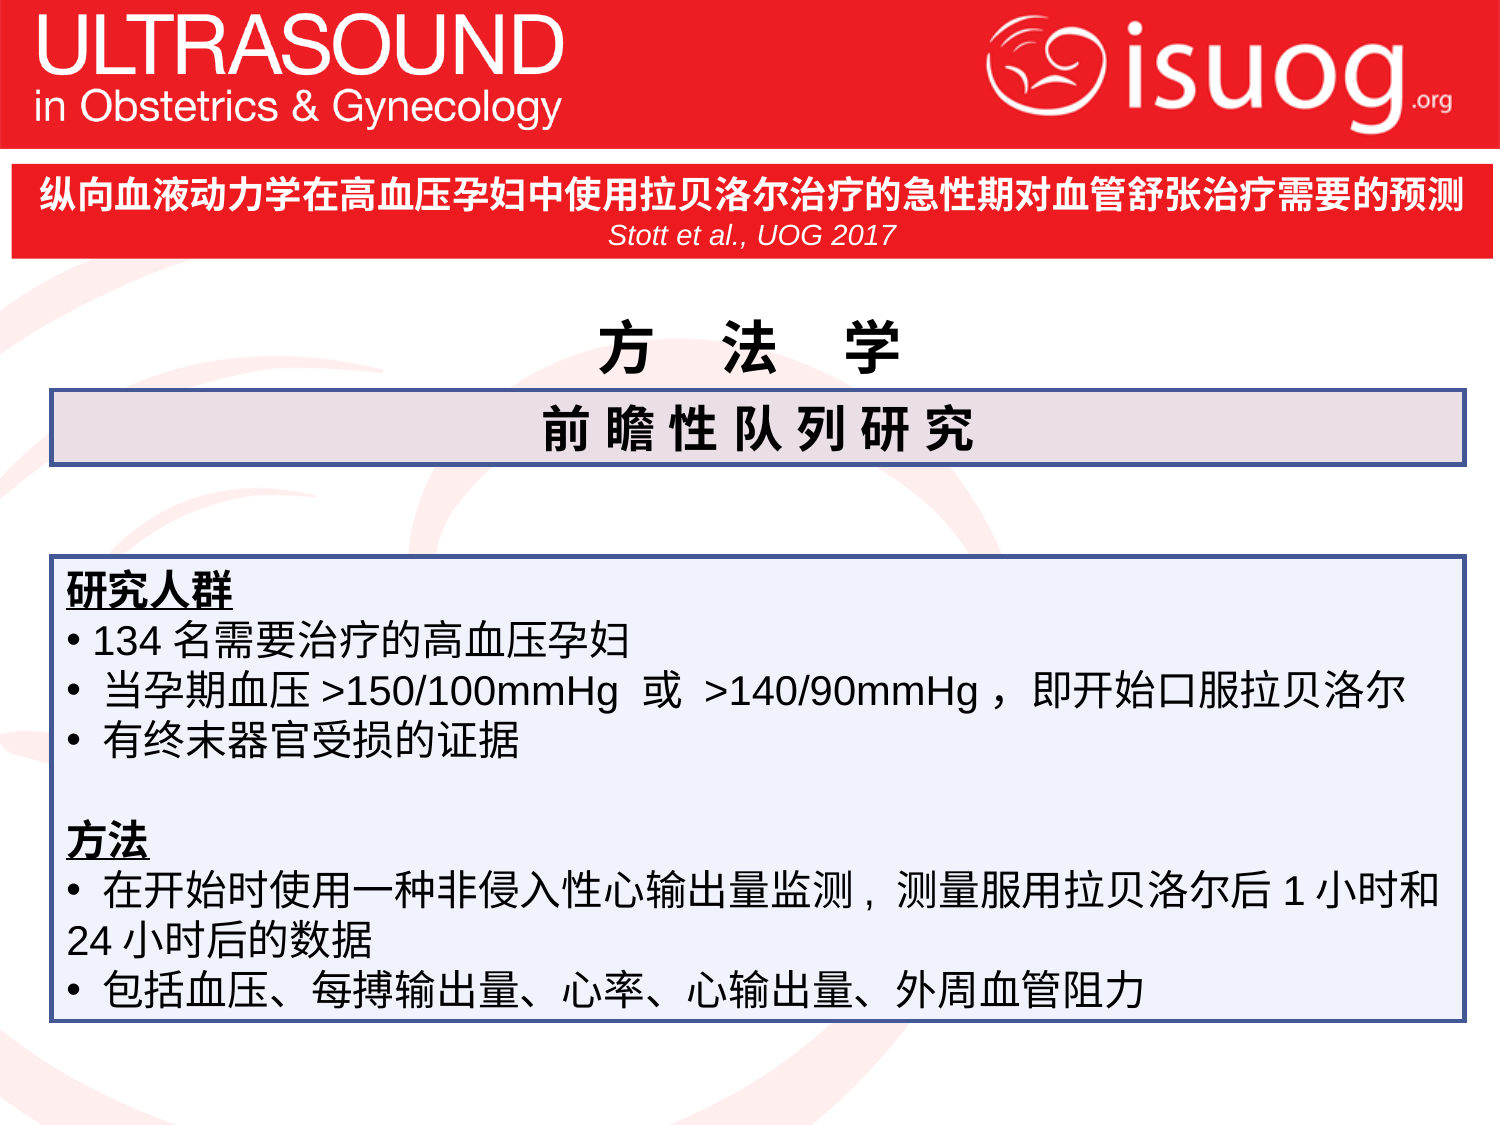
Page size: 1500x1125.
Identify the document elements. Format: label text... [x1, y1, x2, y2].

picture [0, 150, 1500, 1125]
text_box 纵向血液动力学在高血压孕妇中使用拉贝洛尔治疗的急性期对血管舒张治疗需要的预测 Stott et al., UOG 2017 [11, 163, 1493, 259]
text_box 前 瞻 性 队 列 研 究 [51, 390, 1465, 465]
text_box 方 法 学 [526, 304, 974, 389]
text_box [0, 0, 1500, 150]
text_box 研究人群 134名需要治疗的高血压孕妇 当孕期血压>150/100mmHg 或 >140/90mmHg，即开始口服拉贝洛尔 有终末器官受损的证据 方法 在开始时使用一种非侵入性心输出量监测, 测量服用拉贝洛尔后1小时和24小时后的数据 包括血压、每搏输出量、心率、心输出量、外周血管阻力 [51, 556, 1465, 1022]
